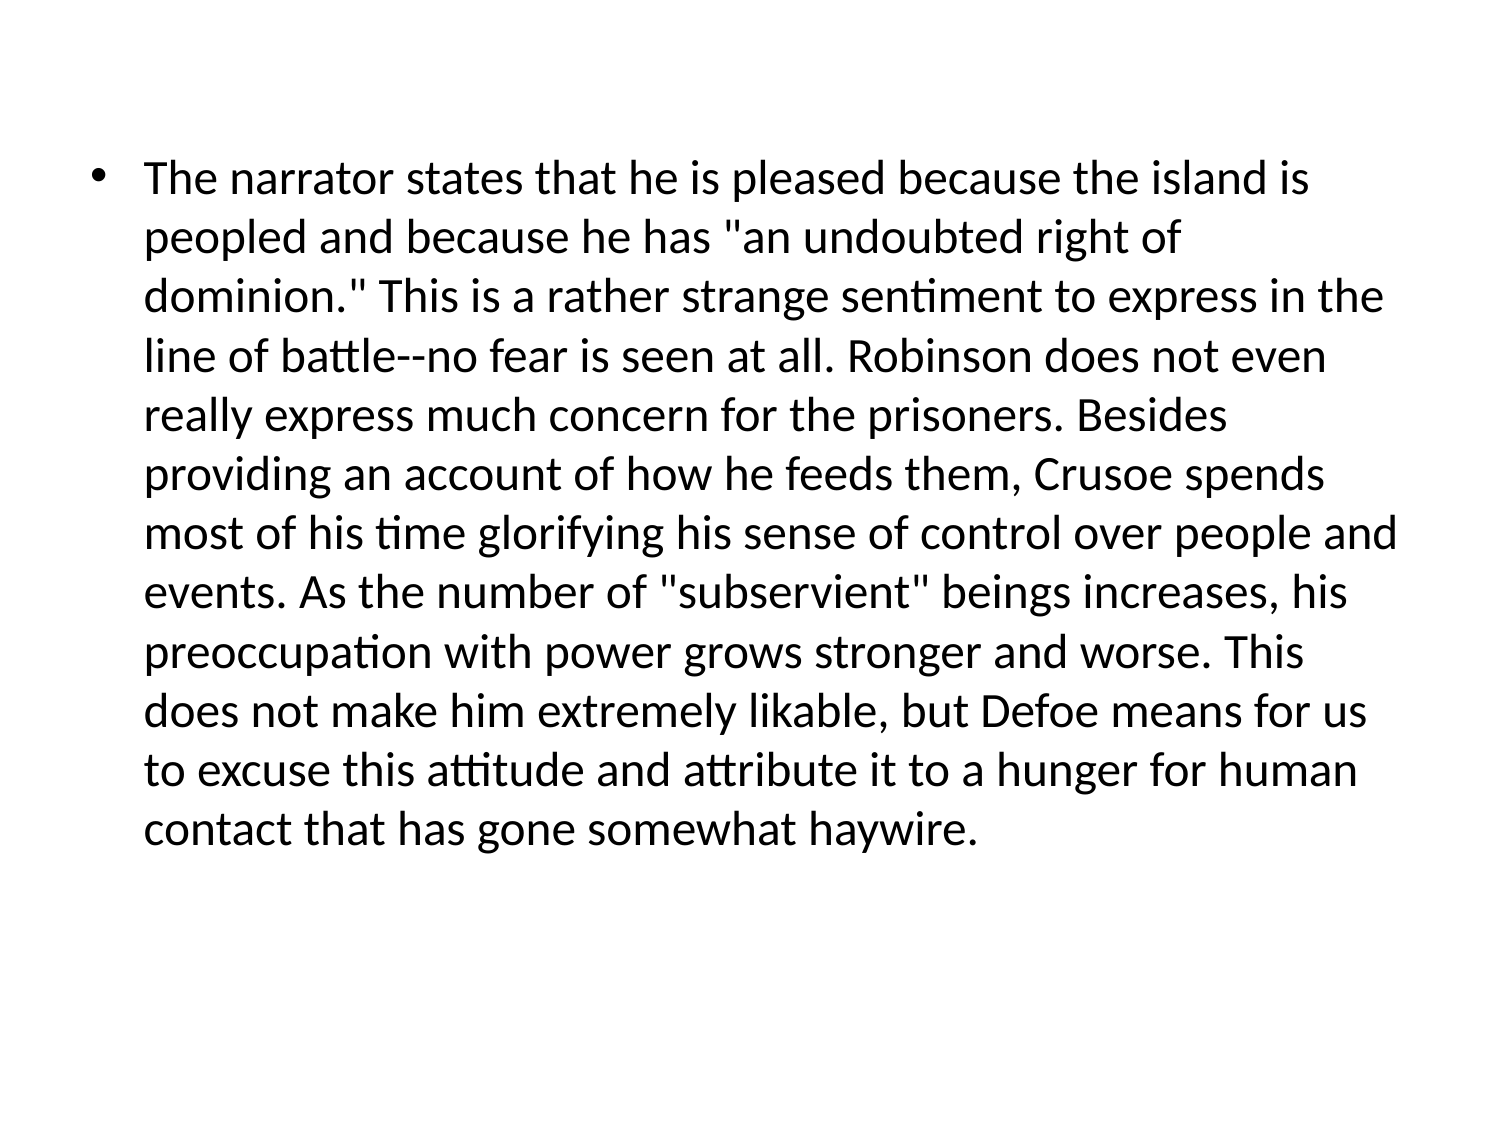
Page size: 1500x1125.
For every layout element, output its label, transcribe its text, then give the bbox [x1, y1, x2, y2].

list The narrator states that he is pleased because the island is peopled and because he has "an undoubted right of dominion." This is a rather strange sentiment to express in the line of battle--no fear is seen at all. Robinson does not even really express much concern for the prisoners. Besides providing an account of how he feeds them, Crusoe spends most of his time glorifying his sense of control over people and events. As the number of "subservient" beings increases, his preoccupation with power grows stronger and worse. This does not make him extremely likable, but Defoe means for us to excuse this attitude and attribute it to a hunger for human contact that has gone somewhat haywire. [75, 137, 1425, 880]
